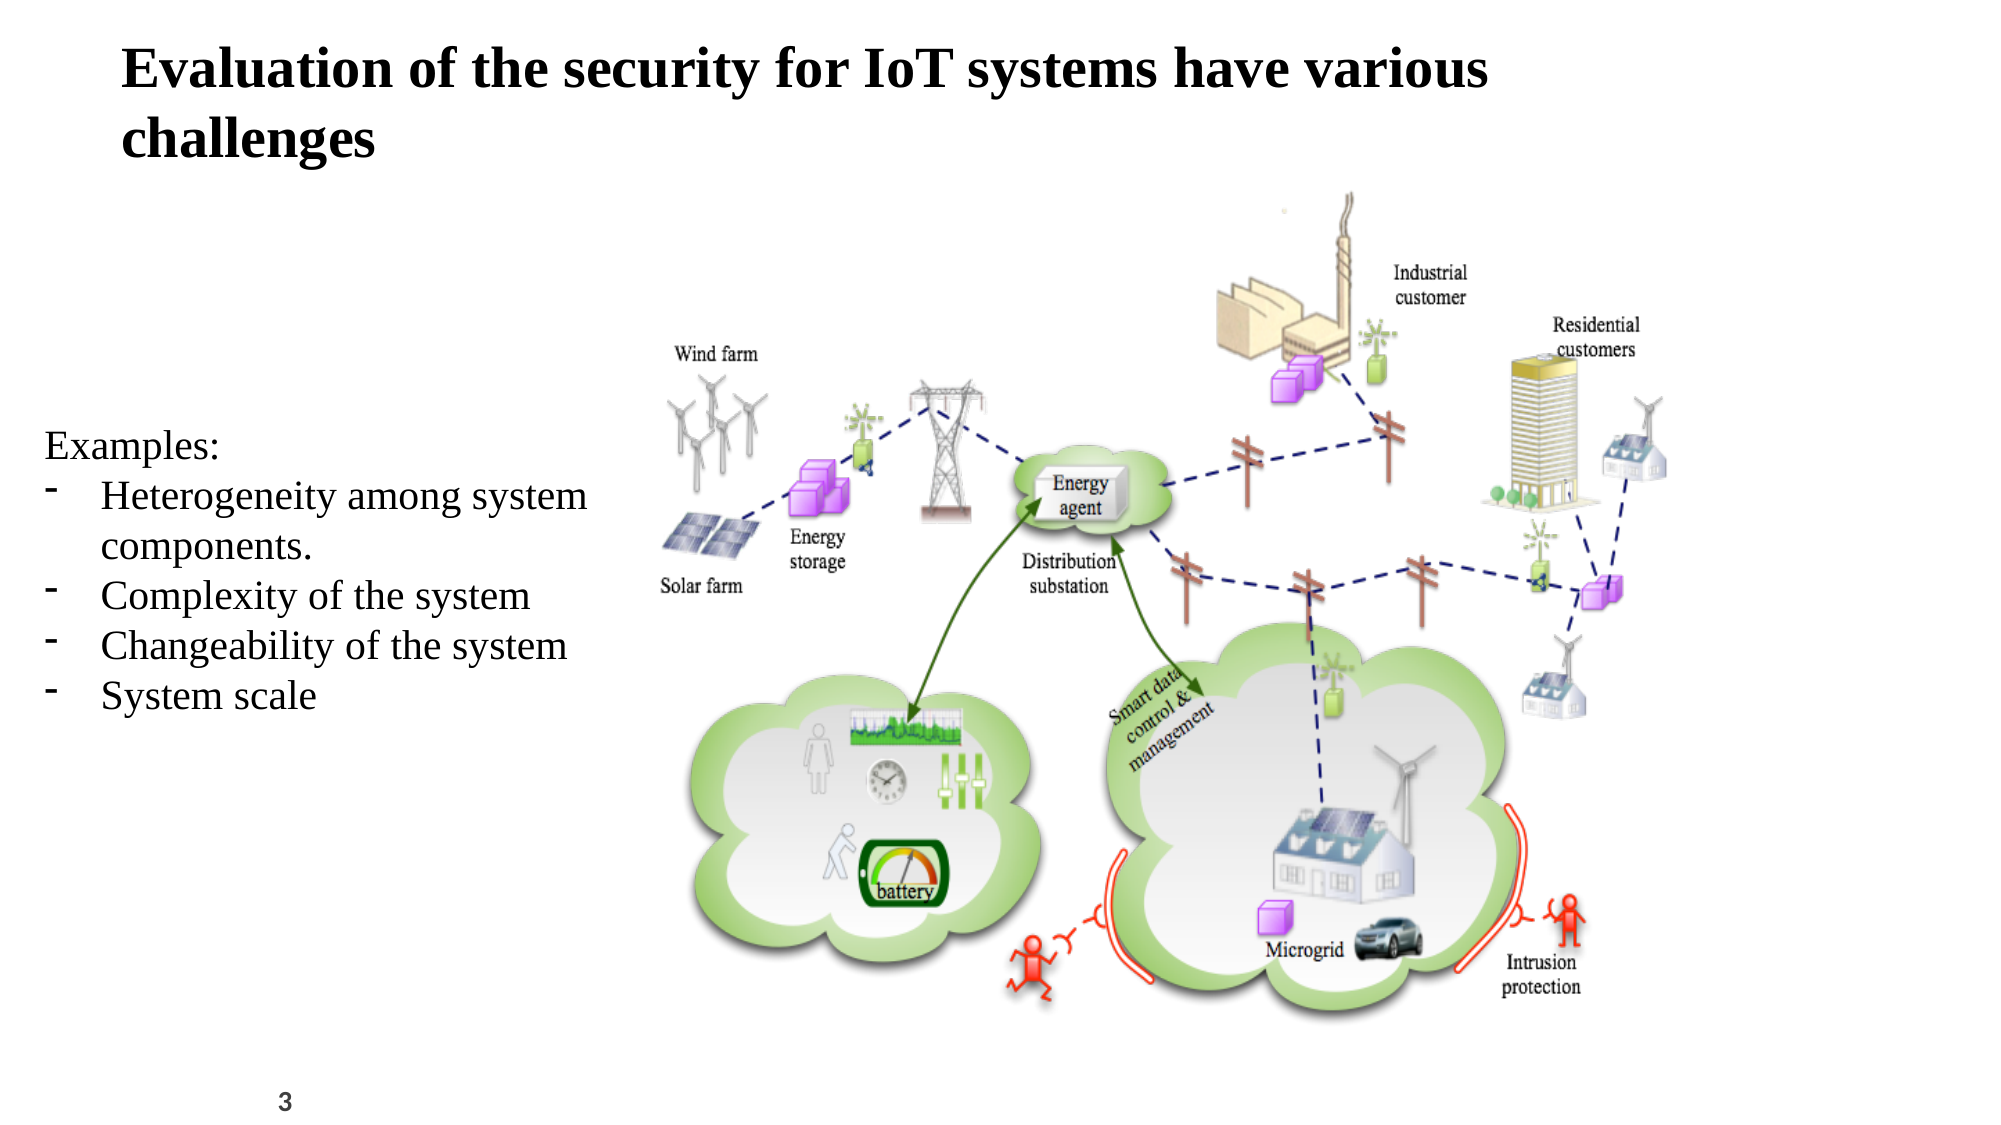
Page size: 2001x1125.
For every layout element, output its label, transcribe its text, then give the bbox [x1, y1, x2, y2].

slide_number 3 [262, 1052, 613, 1113]
text_box Evaluation of the security for IoT systems have various challenges [106, 21, 1705, 177]
text_box Examples: Heterogeneity among system components. Complexity of the system Changeability of the system System scale [29, 410, 654, 726]
picture [654, 177, 1668, 1040]
